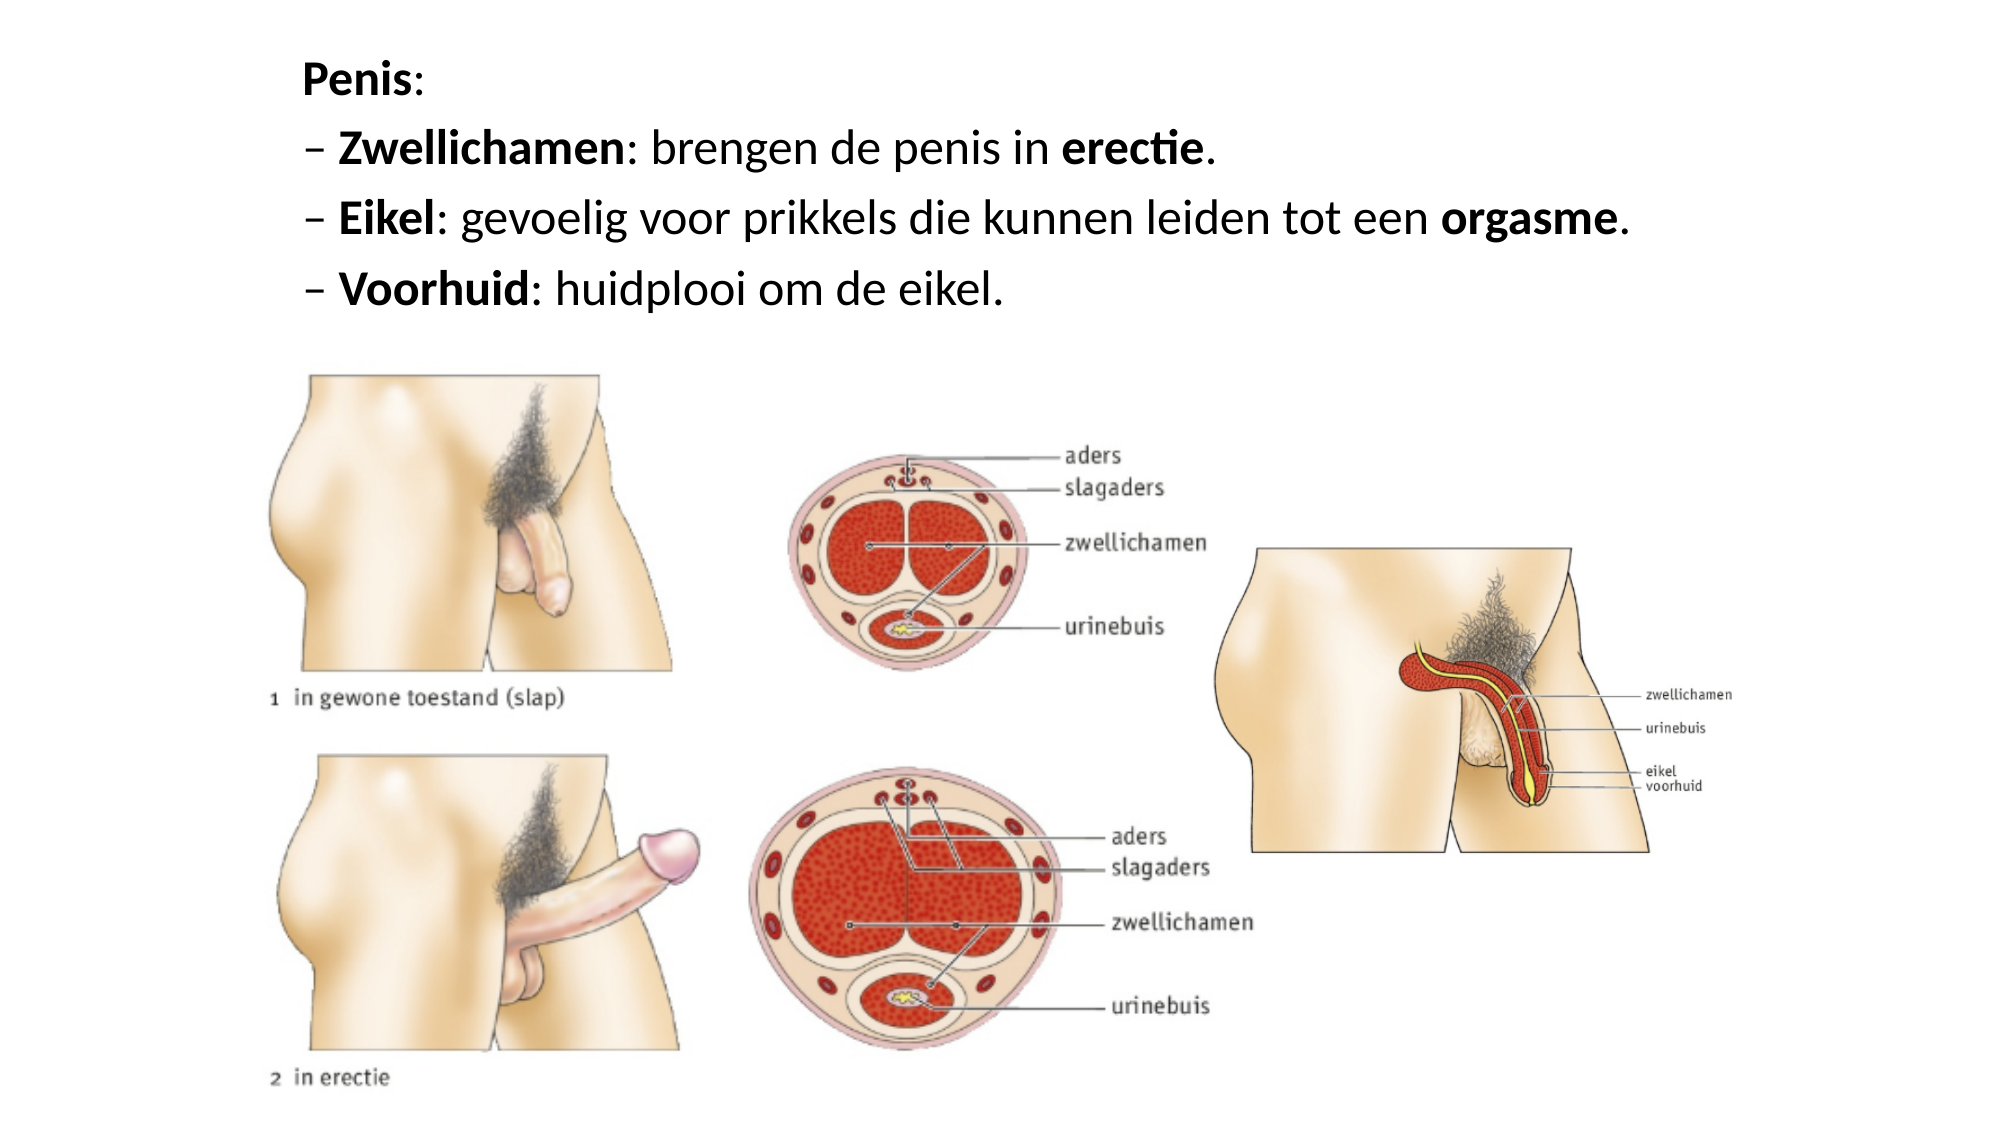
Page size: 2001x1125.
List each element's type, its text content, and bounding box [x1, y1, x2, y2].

list Penis: – Zwellichamen: brengen de penis in erectie. – Eikel: gevoelig voor prikkels die kunnen leiden tot een orgasme. – Voorhuid: huidplooi om de eikel. [287, 37, 1743, 536]
picture [249, 362, 1743, 1106]
